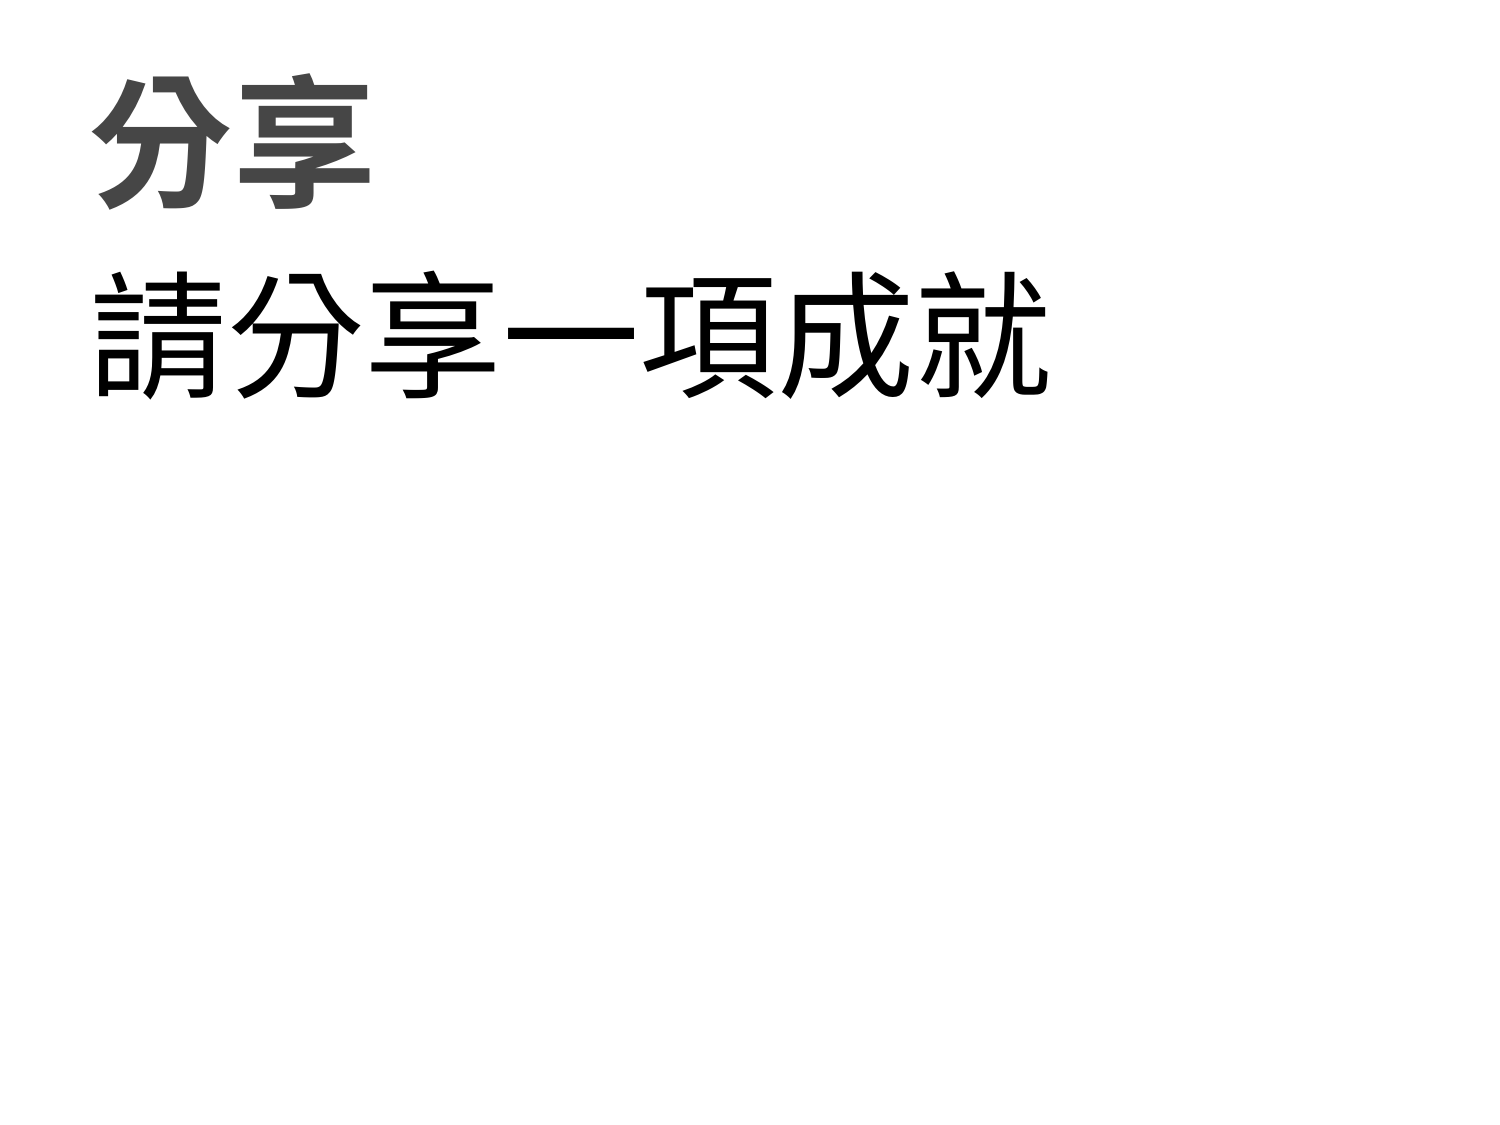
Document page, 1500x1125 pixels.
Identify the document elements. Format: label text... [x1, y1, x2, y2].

title 分享 [75, 45, 1425, 233]
list 請分享一項成就 [75, 243, 1425, 986]
